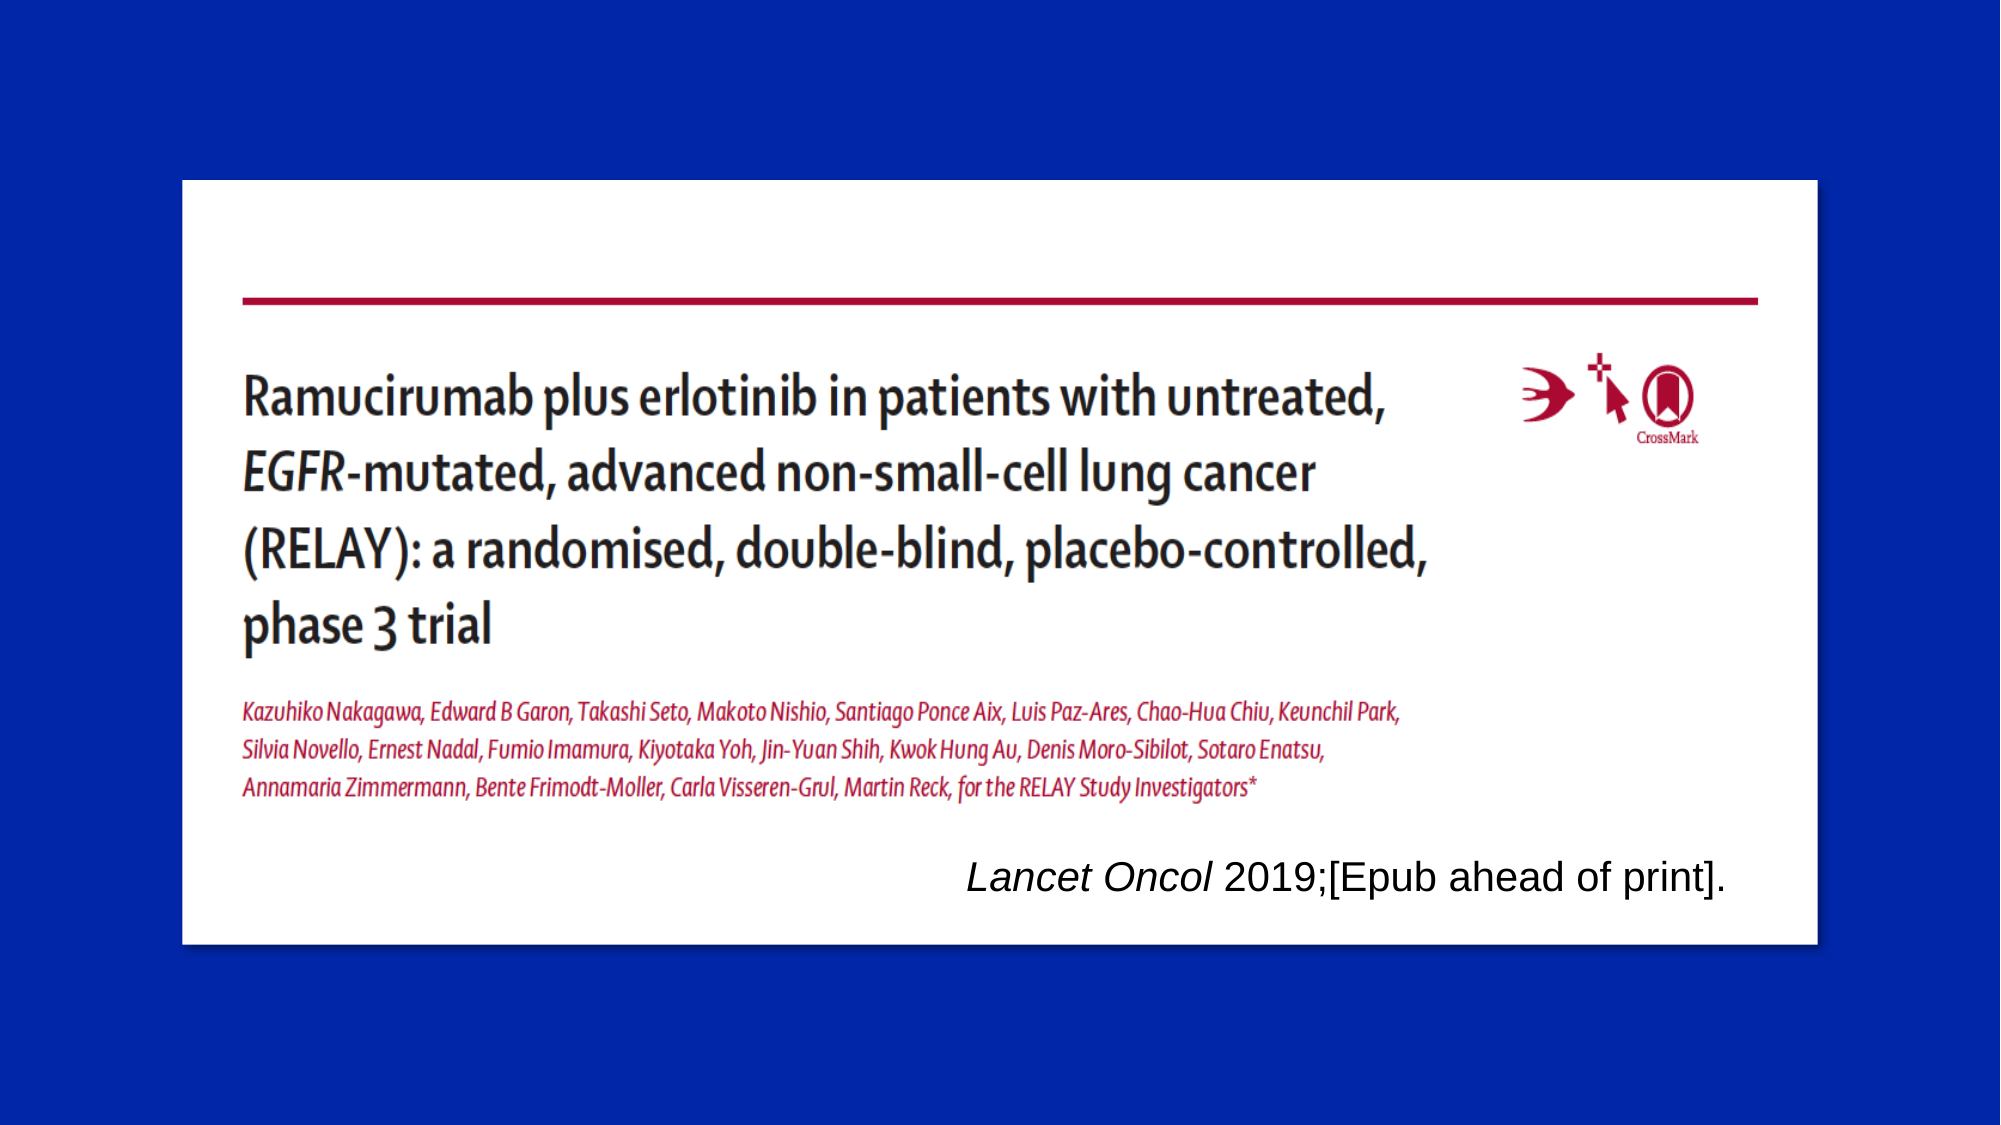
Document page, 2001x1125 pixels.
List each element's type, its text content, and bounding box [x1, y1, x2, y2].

picture [0, 0, 2000, 1125]
text_box Lancet Oncol 2019;[Epub ahead of print]. [591, 857, 1742, 908]
text_box [182, 180, 1818, 945]
table_cell 2% [1742, 286, 1798, 857]
table_cell 2% [222, 286, 591, 857]
